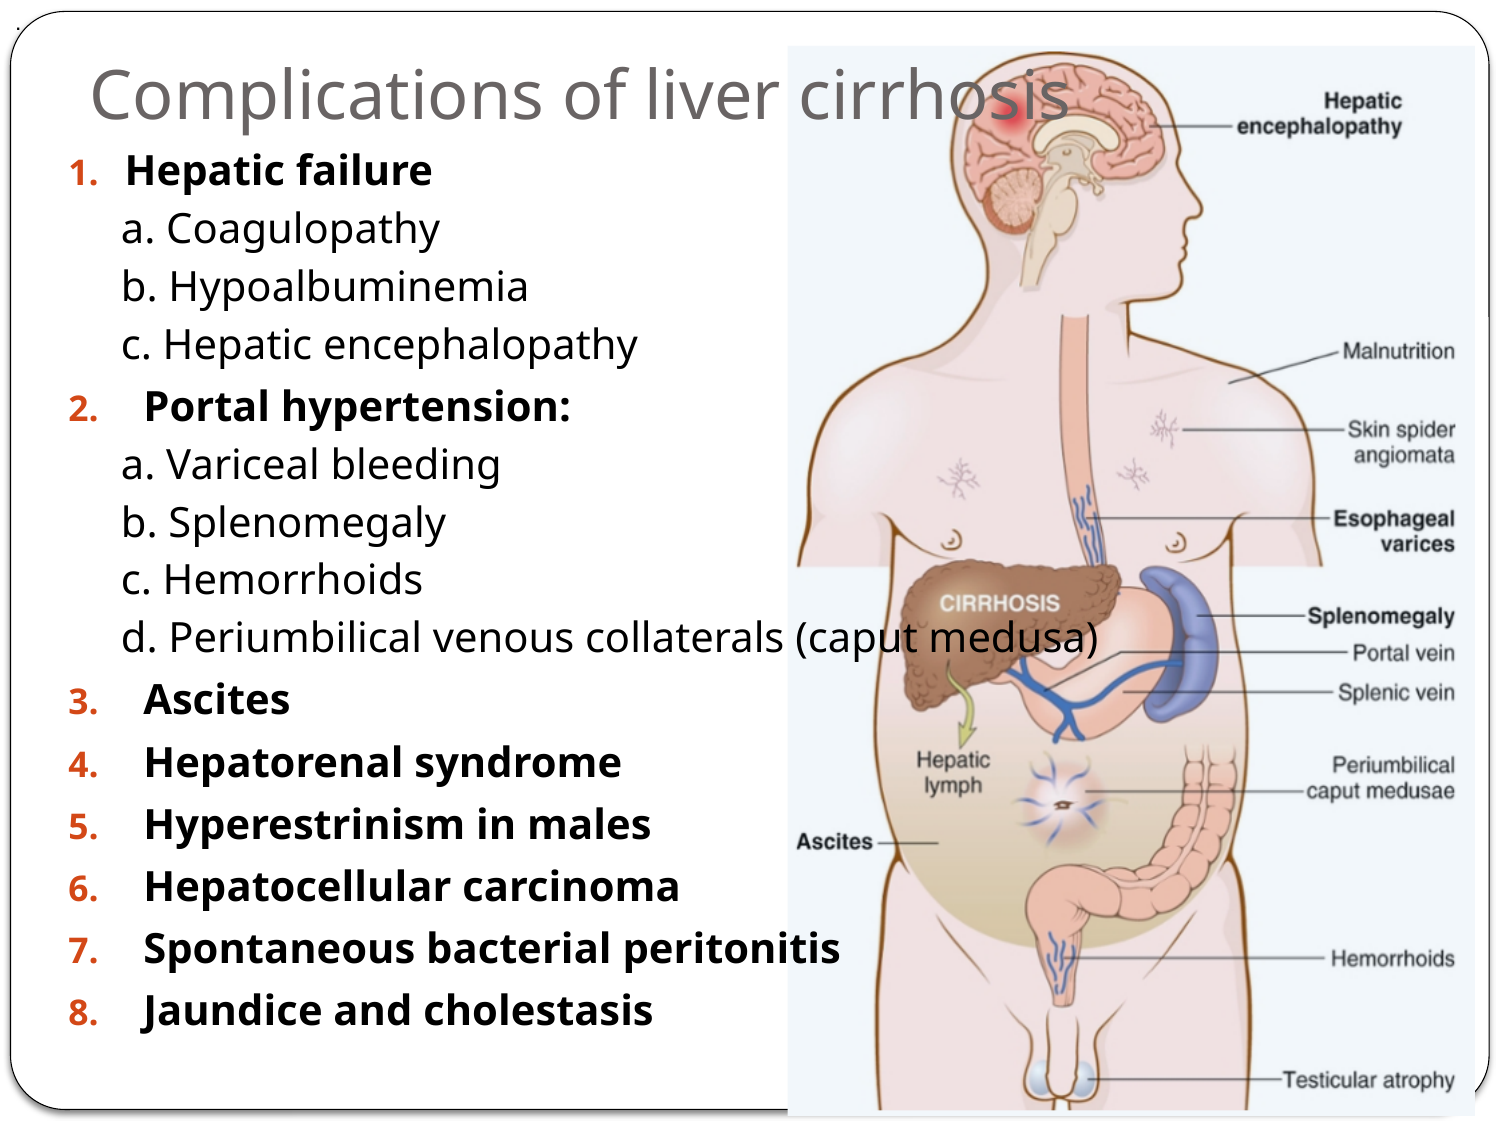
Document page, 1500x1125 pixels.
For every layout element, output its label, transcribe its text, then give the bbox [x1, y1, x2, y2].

list Hepatic failure a. Coagulopathy b. Hypoalbuminemia c. Hepatic encephalopathy Portal hypertension: a. Variceal bleeding b. Splenomegaly c. Hemorrhoids d. Periumbilical venous collaterals (caput medusa) Ascites Hepatorenal syndrome Hyperestrinism in males Hepatocellular carcinoma Spontaneous bacterial peritonitis Jaundice and cholestasis [53, 136, 781, 1116]
text_box . [0, 0, 43, 43]
title Complications of liver cirrhosis [75, 42, 784, 136]
picture [787, 42, 1476, 1117]
